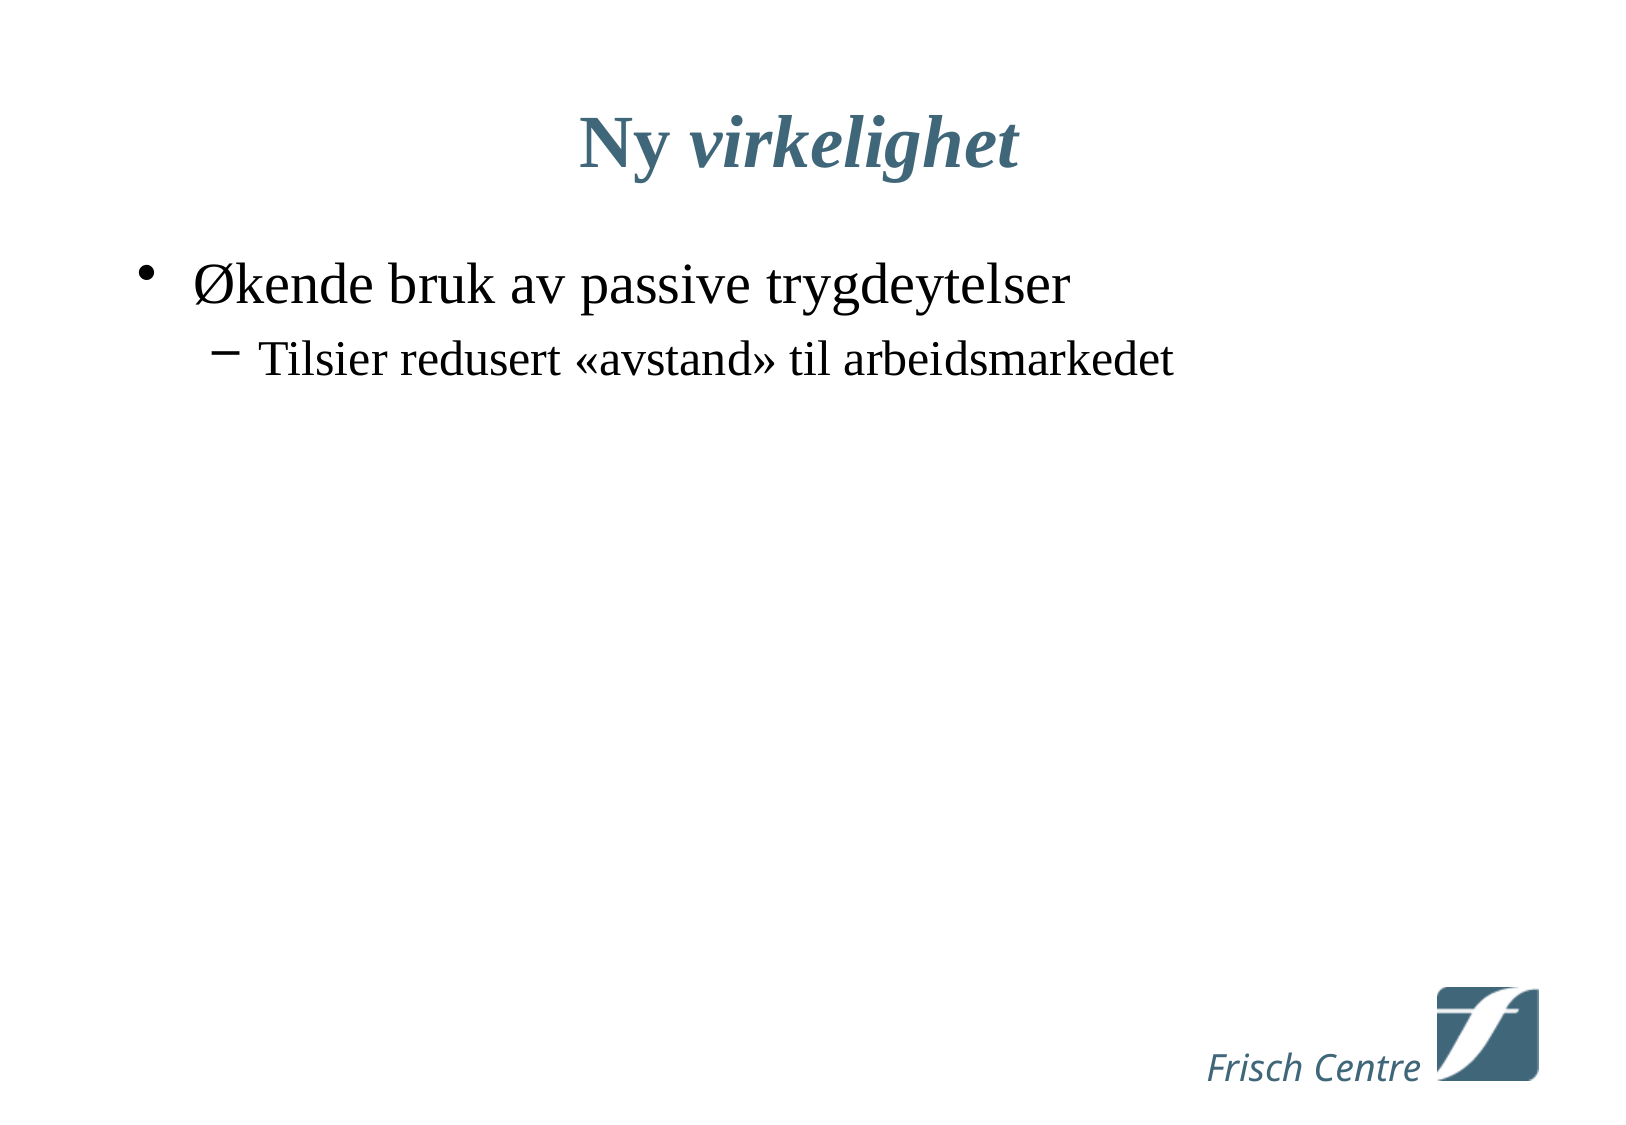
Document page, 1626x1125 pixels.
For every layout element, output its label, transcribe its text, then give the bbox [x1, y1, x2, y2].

list Økende bruk av passive trygdeytelser Tilsier redusert «avstand» til arbeidsmarkedet [121, 237, 1504, 963]
picture [1437, 987, 1539, 1081]
title Ny virkelighet [108, 62, 1490, 213]
